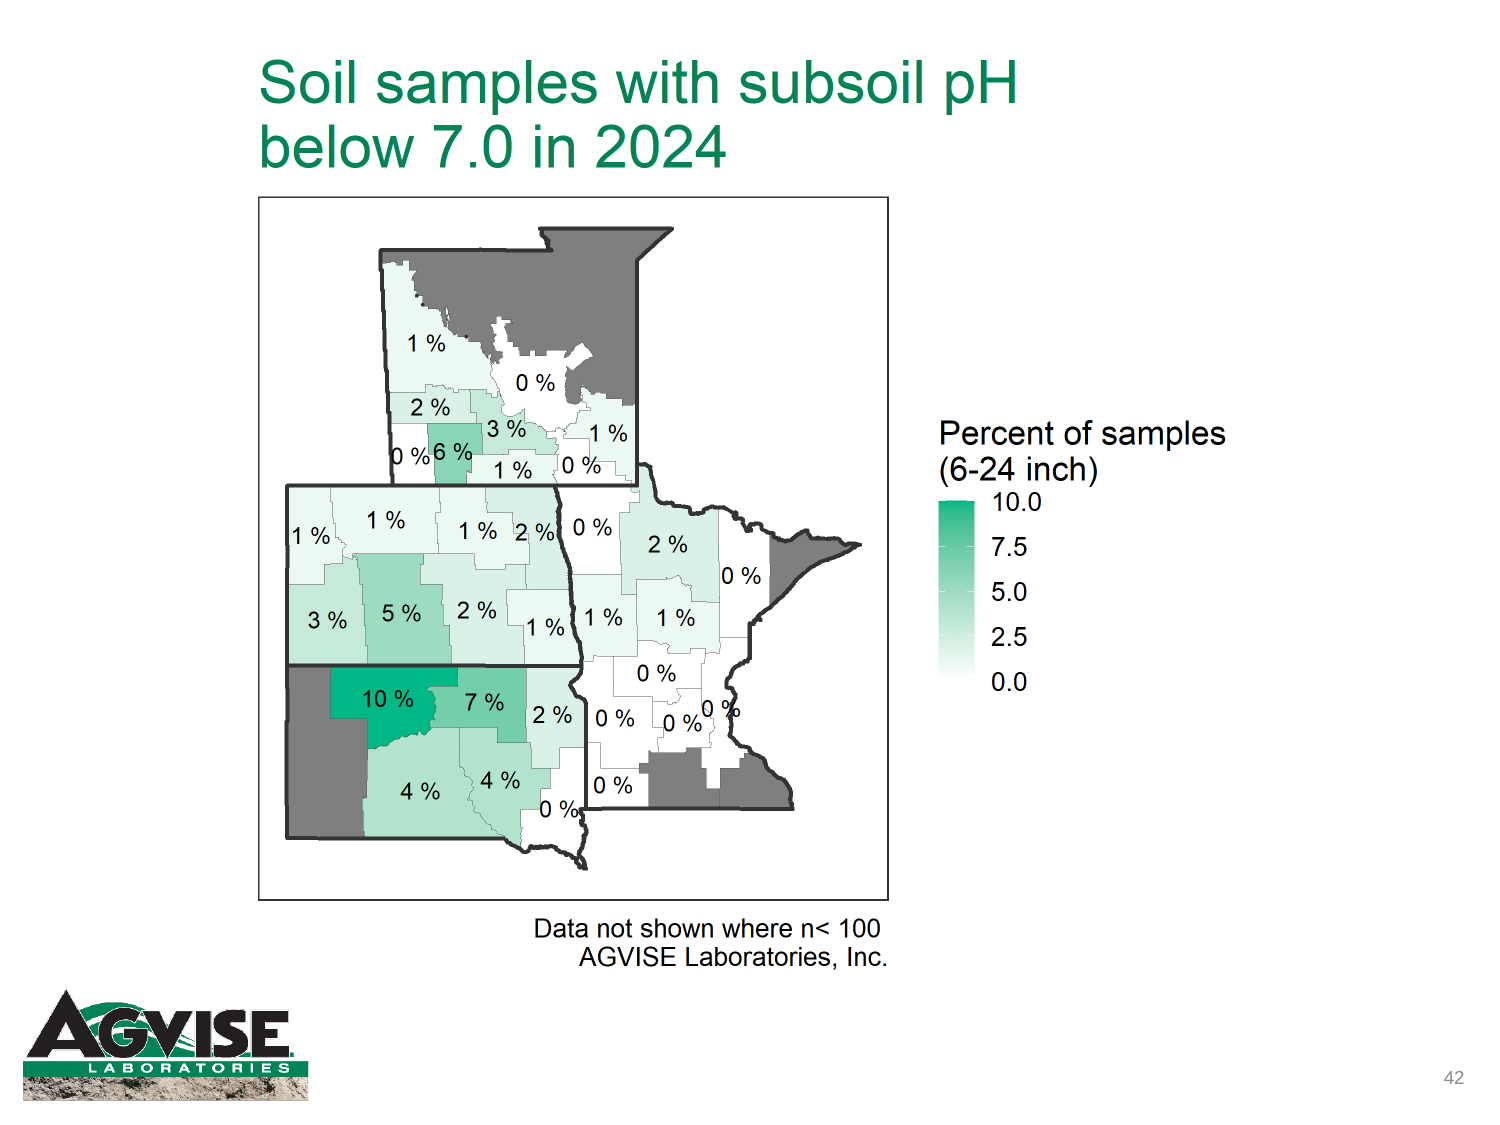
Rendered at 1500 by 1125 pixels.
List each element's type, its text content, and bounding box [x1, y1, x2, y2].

picture [0, 42, 1426, 1107]
slide_number 42 [1370, 1046, 1480, 1107]
